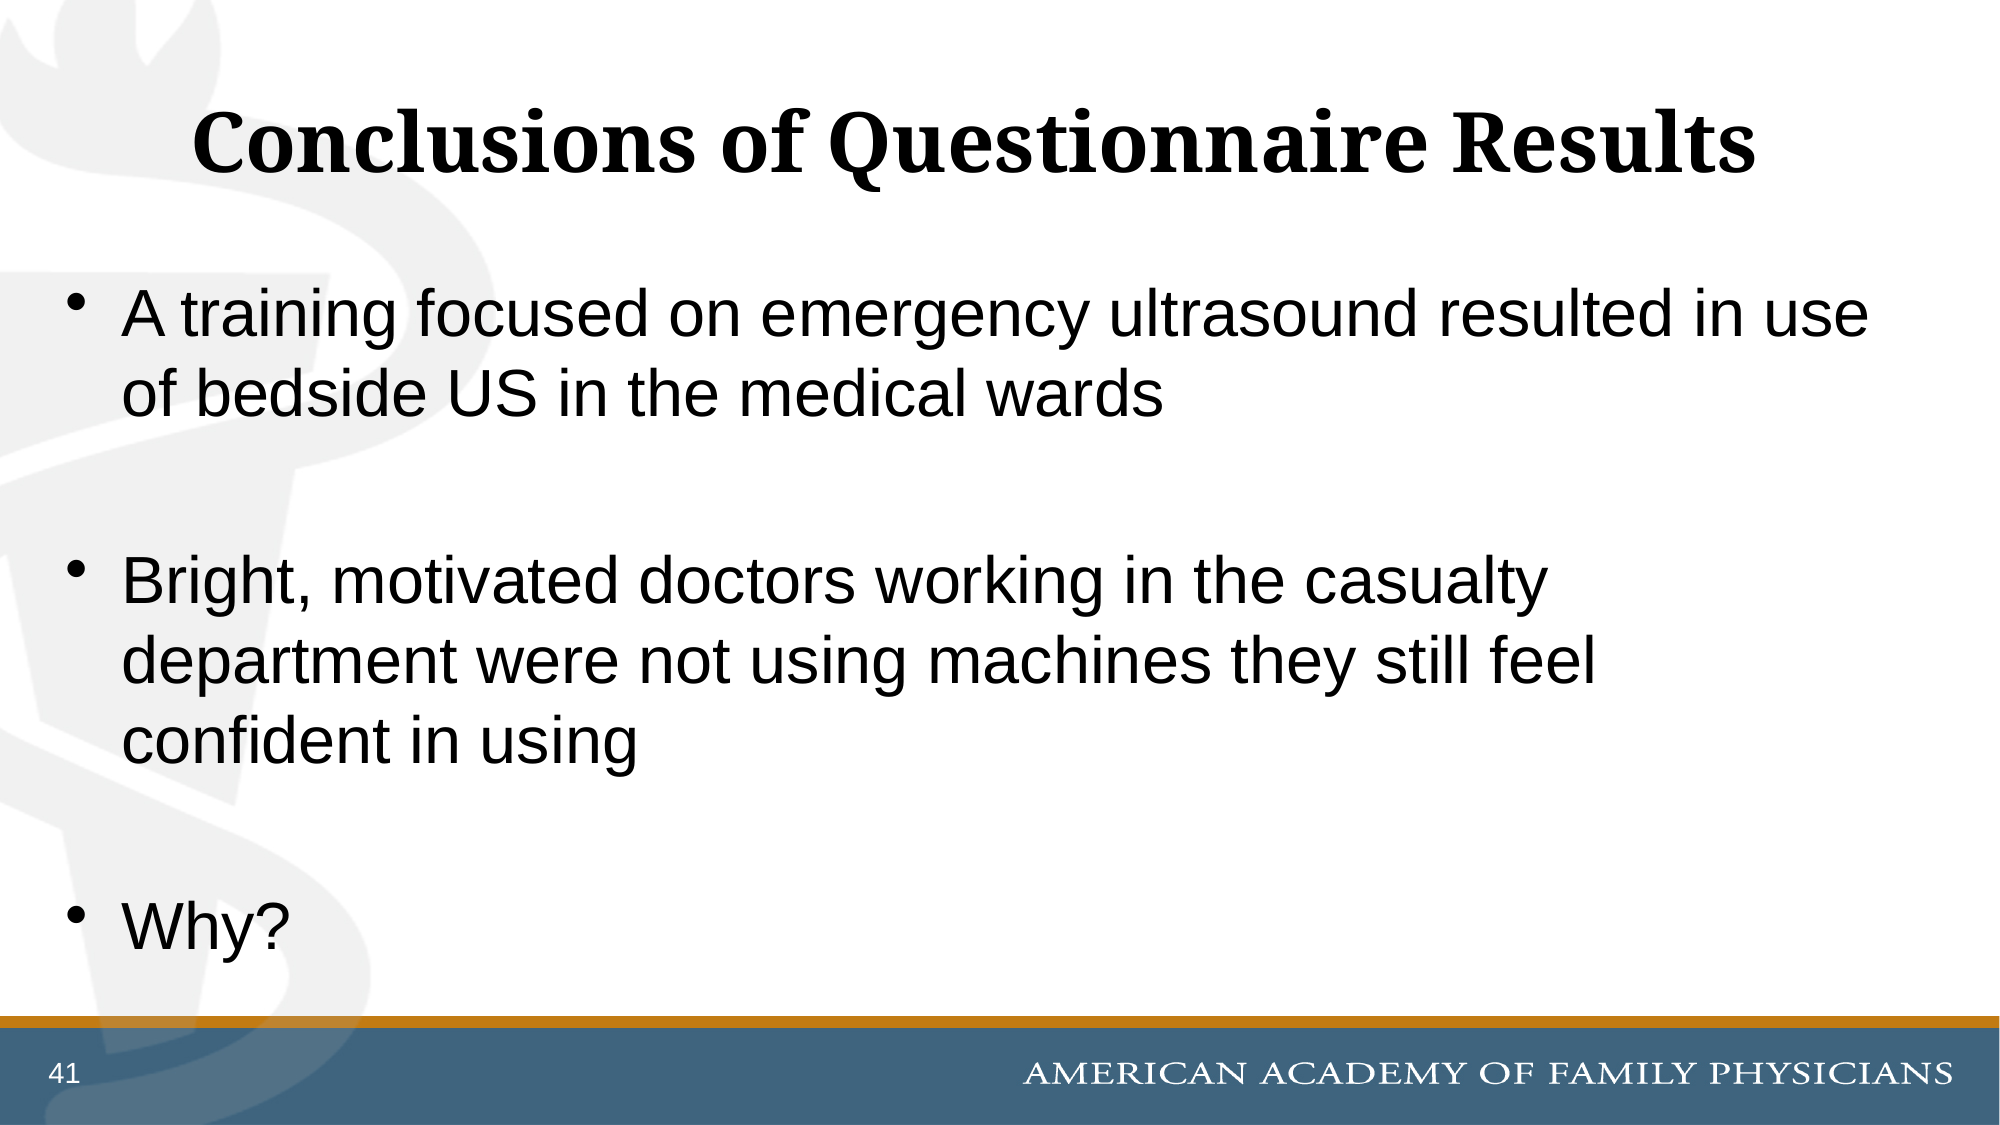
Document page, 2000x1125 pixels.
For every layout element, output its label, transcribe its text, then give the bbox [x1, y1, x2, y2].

title Conclusions of Questionnaire Results [49, 45, 1900, 233]
picture [0, 0, 2000, 1125]
list A training focused on emergency ultrasound resulted in use of bedside US in the medical wards Bright, motivated doctors working in the casualty department were not using machines they still feel confident in using Why? [49, 262, 1900, 1005]
slide_number 41 [33, 1046, 150, 1125]
